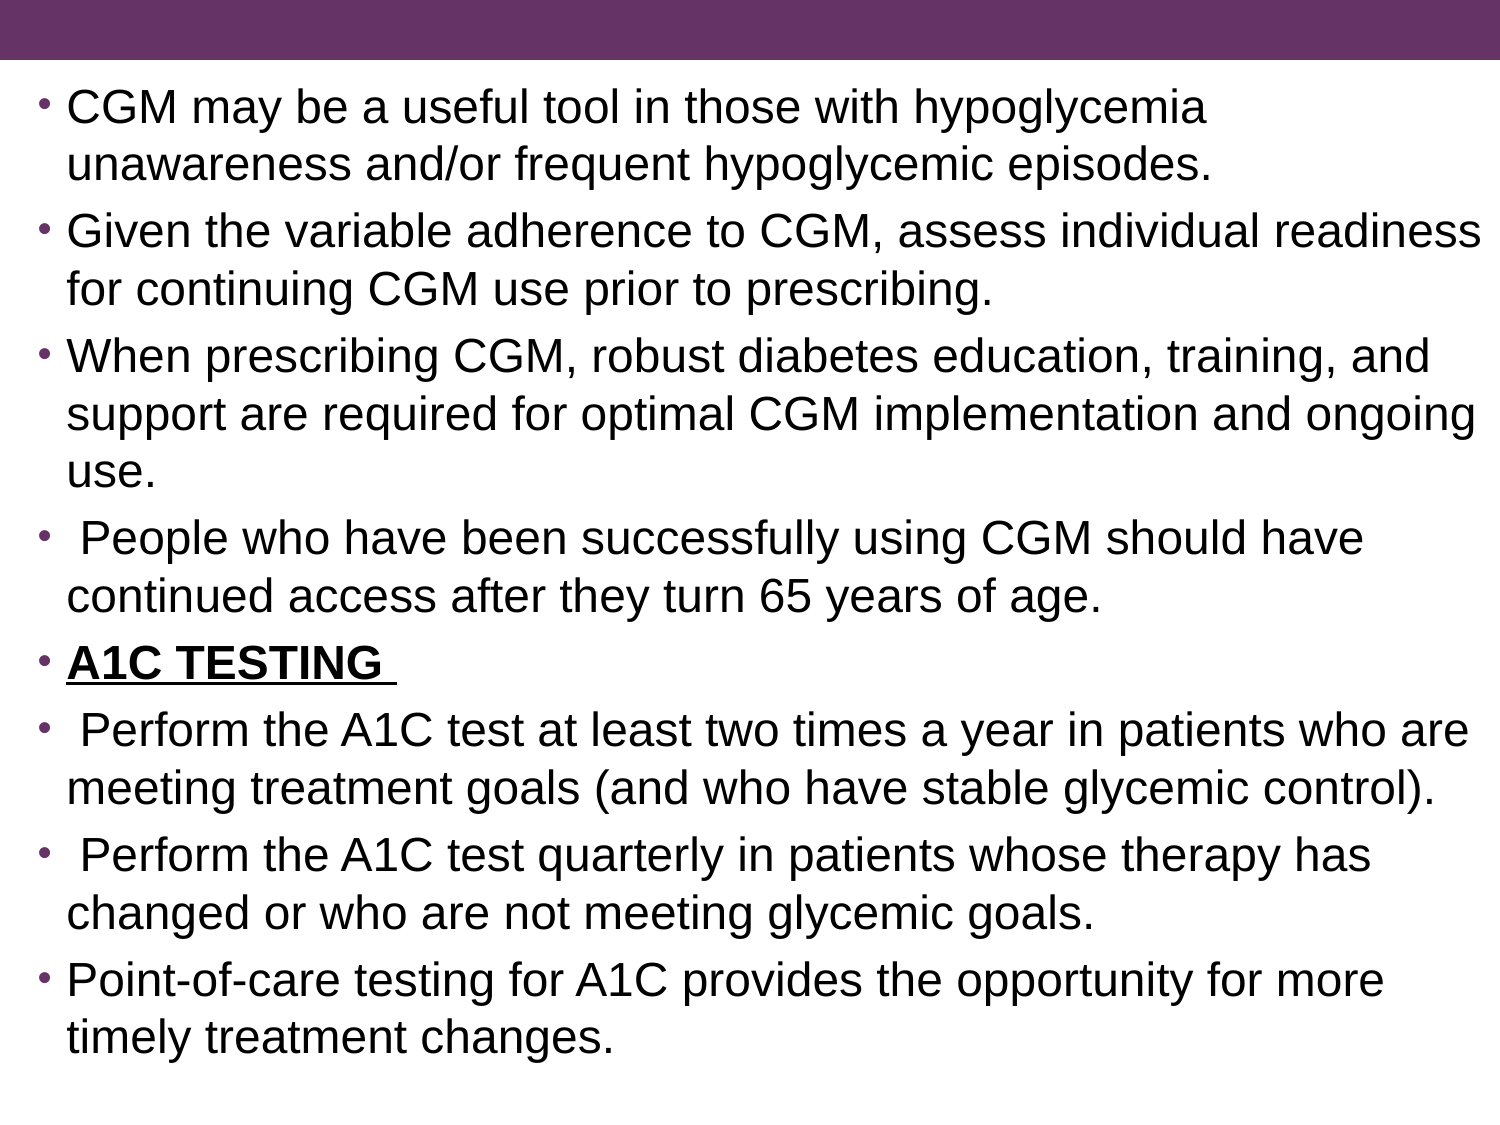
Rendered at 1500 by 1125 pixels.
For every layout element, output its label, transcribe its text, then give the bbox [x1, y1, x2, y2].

list CGM may be a useful tool in those with hypoglycemia unawareness and/or frequent hypoglycemic episodes. Given the variable adherence to CGM, assess individual readiness for continuing CGM use prior to prescribing. When prescribing CGM, robust diabetes education, training, and support are required for optimal CGM implementation and ongoing use. People who have been successfully using CGM should have continued access after they turn 65 years of age. A1C TESTING Perform the A1C test at least two times a year in patients who are meeting treatment goals (and who have stable glycemic control). Perform the A1C test quarterly in patients whose therapy has changed or who are not meeting glycemic goals. Point-of-care testing for A1C provides the opportunity for more timely treatment changes. [22, 67, 1500, 1125]
